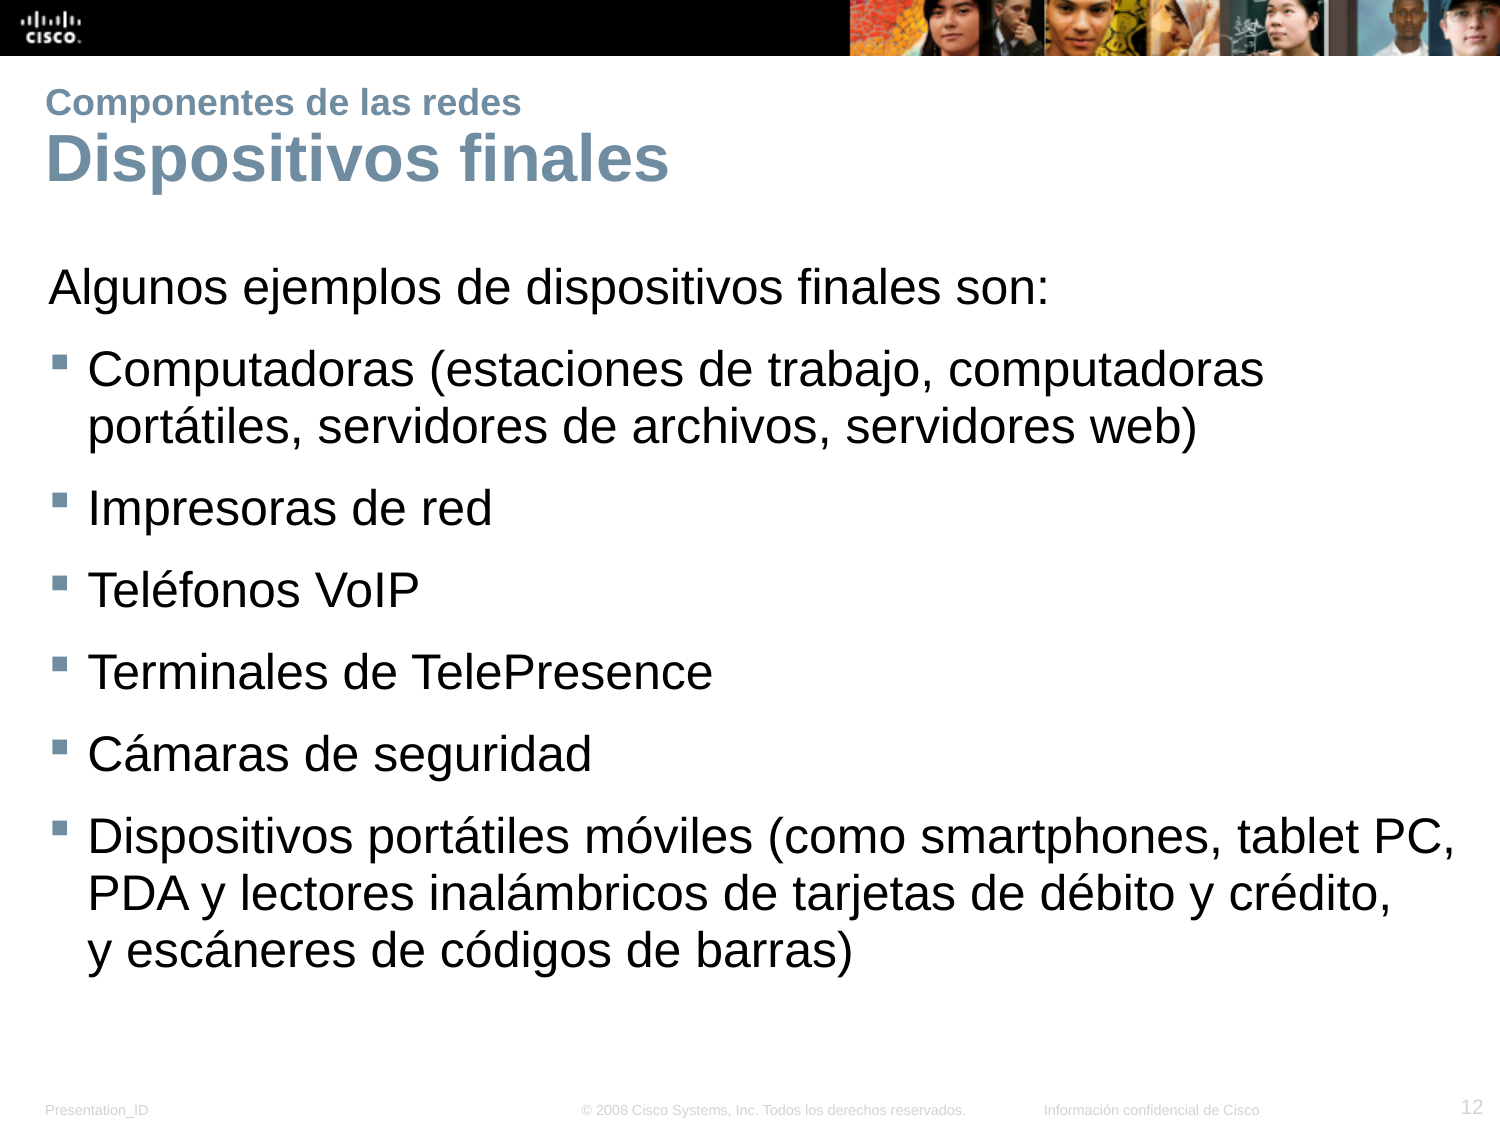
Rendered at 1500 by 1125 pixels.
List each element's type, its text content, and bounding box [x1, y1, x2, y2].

list Algunos ejemplos de dispositivos finales son: Computadoras (estaciones de trabajo, computadoras portátiles, servidores de archivos, servidores web) Impresoras de red Teléfonos VoIP Terminales de TelePresence Cámaras de seguridad Dispositivos portátiles móviles (como smartphones, tablet PC, PDA y lectores inalámbricos de tarjetas de débito y crédito, y escáneres de códigos de barras) [34, 252, 1478, 1061]
picture [0, 0, 1500, 56]
title Componentes de las redes Dispositivos finales [31, 64, 1471, 203]
